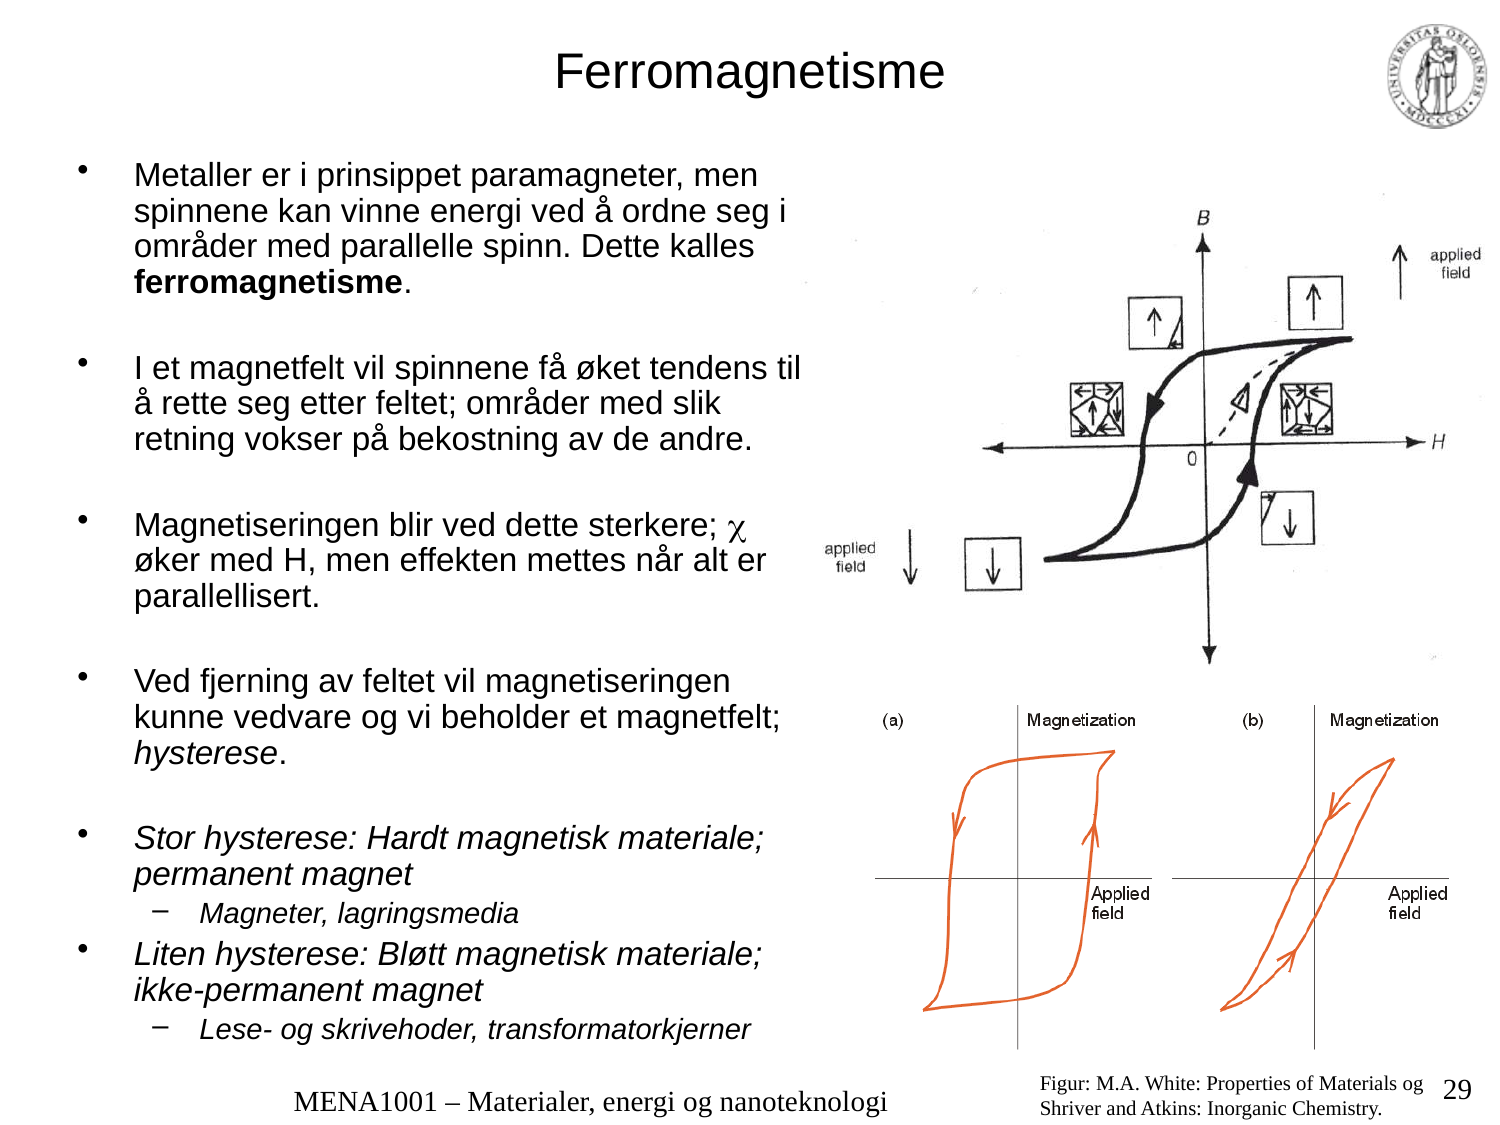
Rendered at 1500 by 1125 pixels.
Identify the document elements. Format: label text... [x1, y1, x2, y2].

title Ferromagnetisme [112, 0, 1388, 163]
text_box Figur: M.A. White: Properties of Materials og Shriver and Atkins: Inorganic Chemistry. [1025, 1062, 1500, 1125]
picture [799, 193, 1500, 681]
footer MENA1001 – Materialer, energi og nanoteknologi [194, 1074, 988, 1125]
slide_number 29 [1349, 1062, 1488, 1113]
picture [874, 704, 1451, 1051]
list Metaller er i prinsippet paramagneter, men spinnene kan vinne energi ved å ordne seg i områder med parallelle spinn. Dette kalles ferromagnetisme. I et magnetfelt vil spinnene få øket tendens til å rette seg etter feltet; områder med slik retning vokser på bekostning av de andre. Magnetiseringen blir ved dette sterkere;  øker med H, men effekten mettes når alt er parallellisert. Ved fjerning av feltet vil magnetiseringen kunne vedvare og vi beholder et magnetfelt; hysterese. Stor hysterese: Hardt magnetisk materiale; permanent magnet Magneter, lagringsmedia Liten hysterese: Bløtt magnetisk materiale; ikke-permanent magnet Lese- og skrivehoder, transformatorkjerner [62, 149, 826, 988]
picture [1388, 24, 1500, 129]
